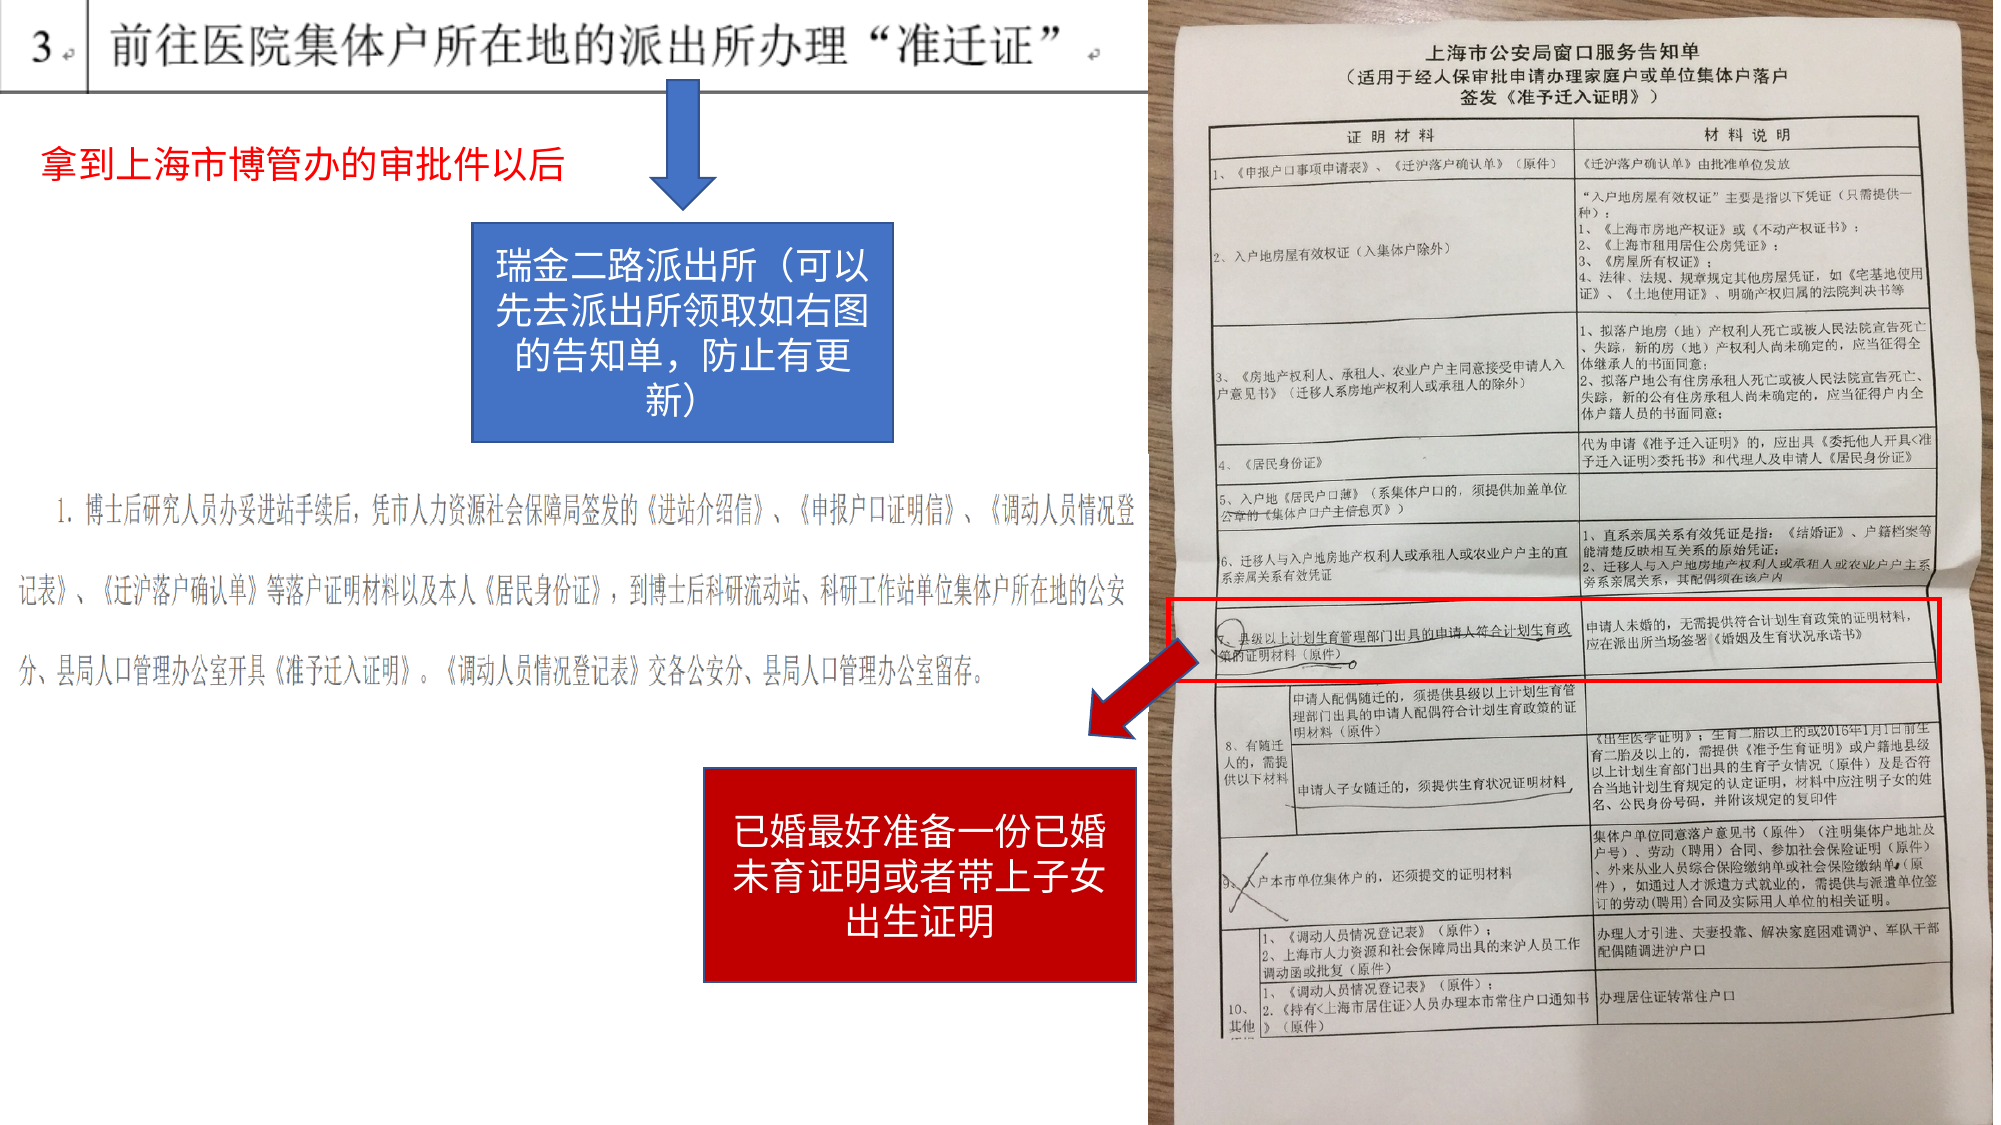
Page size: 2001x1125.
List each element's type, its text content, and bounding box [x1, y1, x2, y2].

text_box 瑞金二路派出所（可以先去派出所领取如右图的告知单，防止有更新） [471, 222, 894, 443]
text_box [1088, 712, 1143, 740]
text_box [665, 94, 718, 212]
text_box 拿到上海市博管办的审批件以后 [25, 133, 693, 194]
picture [0, 0, 1993, 1125]
text_box 已婚最好准备一份已婚未育证明或者带上子女出生证明 [703, 767, 1137, 983]
